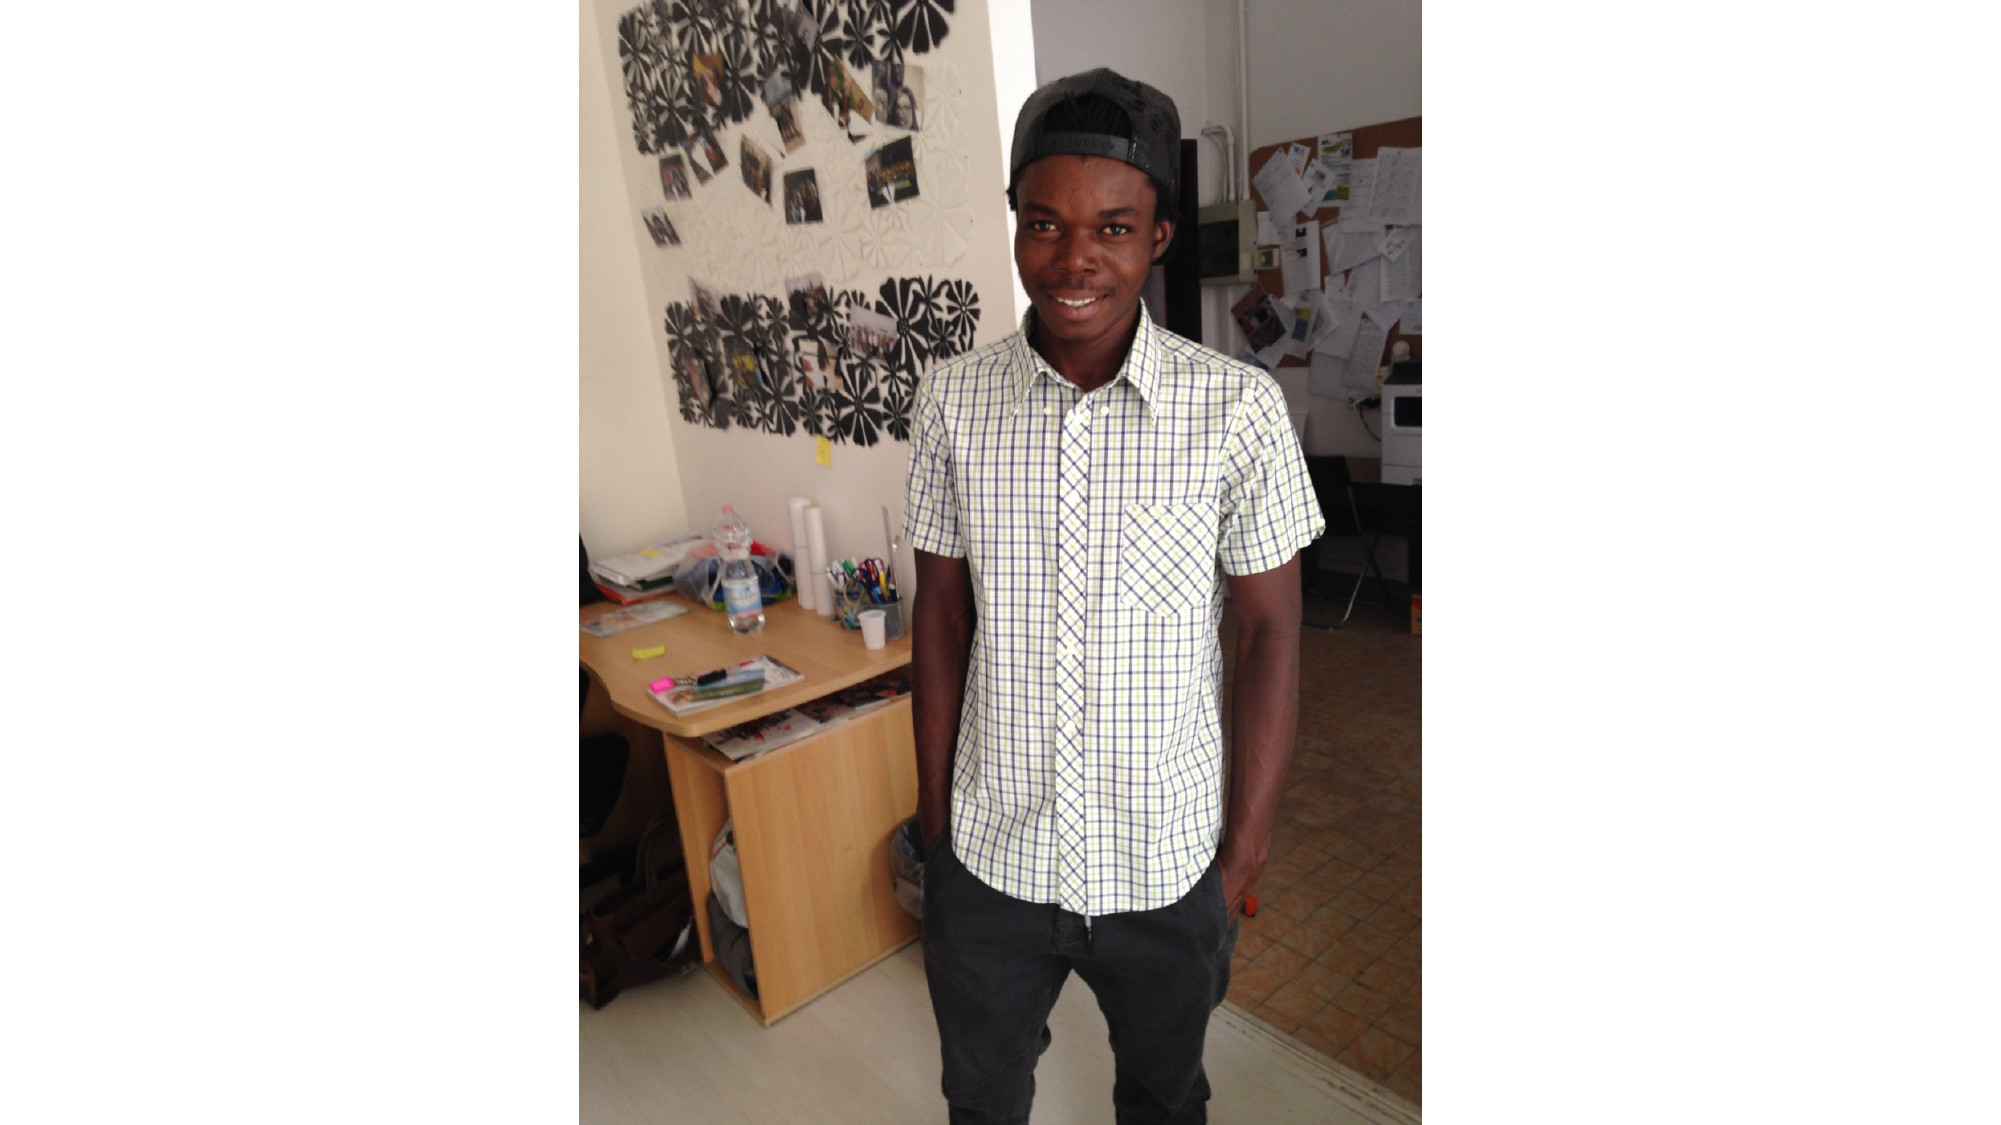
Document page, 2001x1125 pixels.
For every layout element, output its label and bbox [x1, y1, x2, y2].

picture [437, 1, 1563, 1124]
